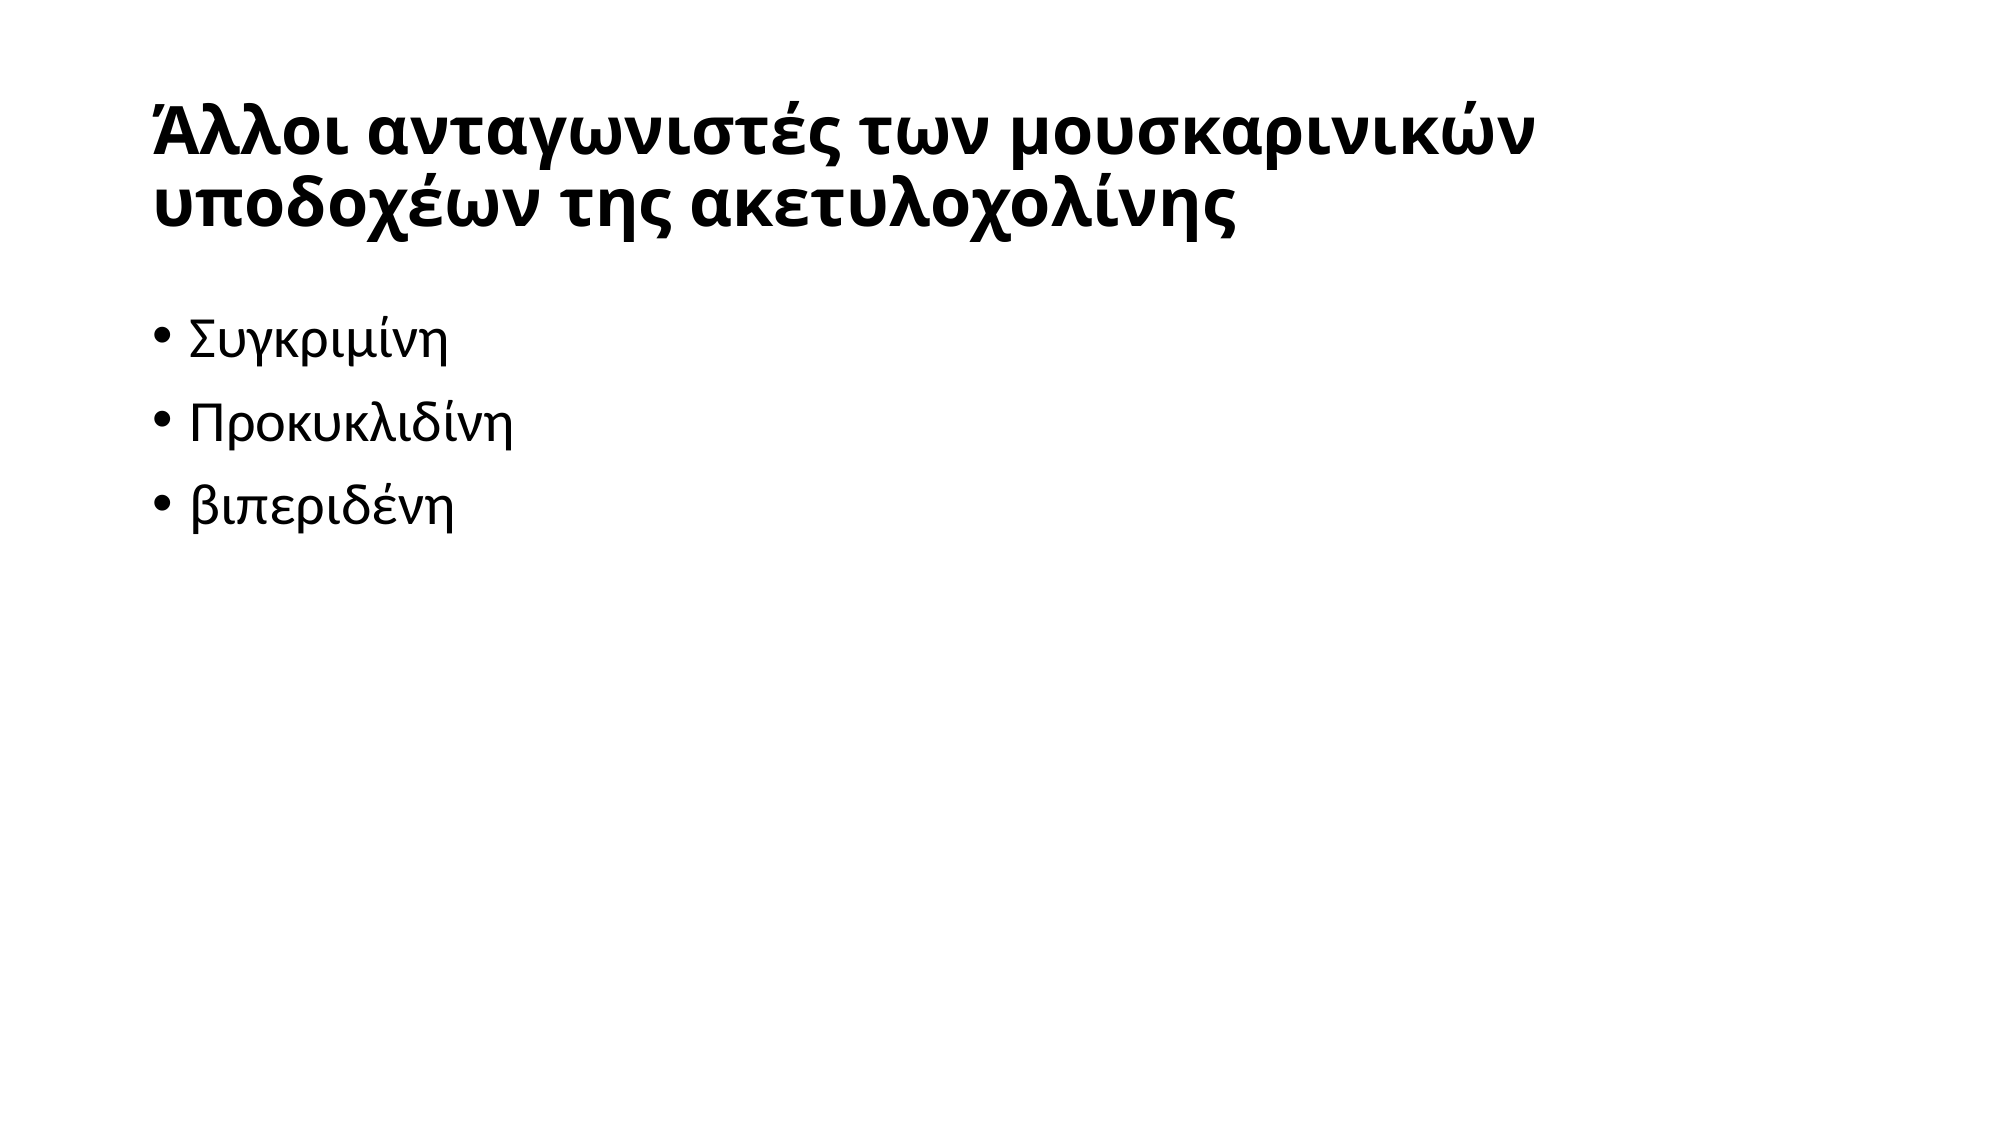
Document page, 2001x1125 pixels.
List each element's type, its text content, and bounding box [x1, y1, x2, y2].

list Συγκριμίνη Προκυκλιδίνη βιπεριδένη [137, 299, 1863, 1014]
title Άλλοι ανταγωνιστές των μουσκαρινικών υποδοχέων της ακετυλοχολίνης [137, 59, 1863, 278]
